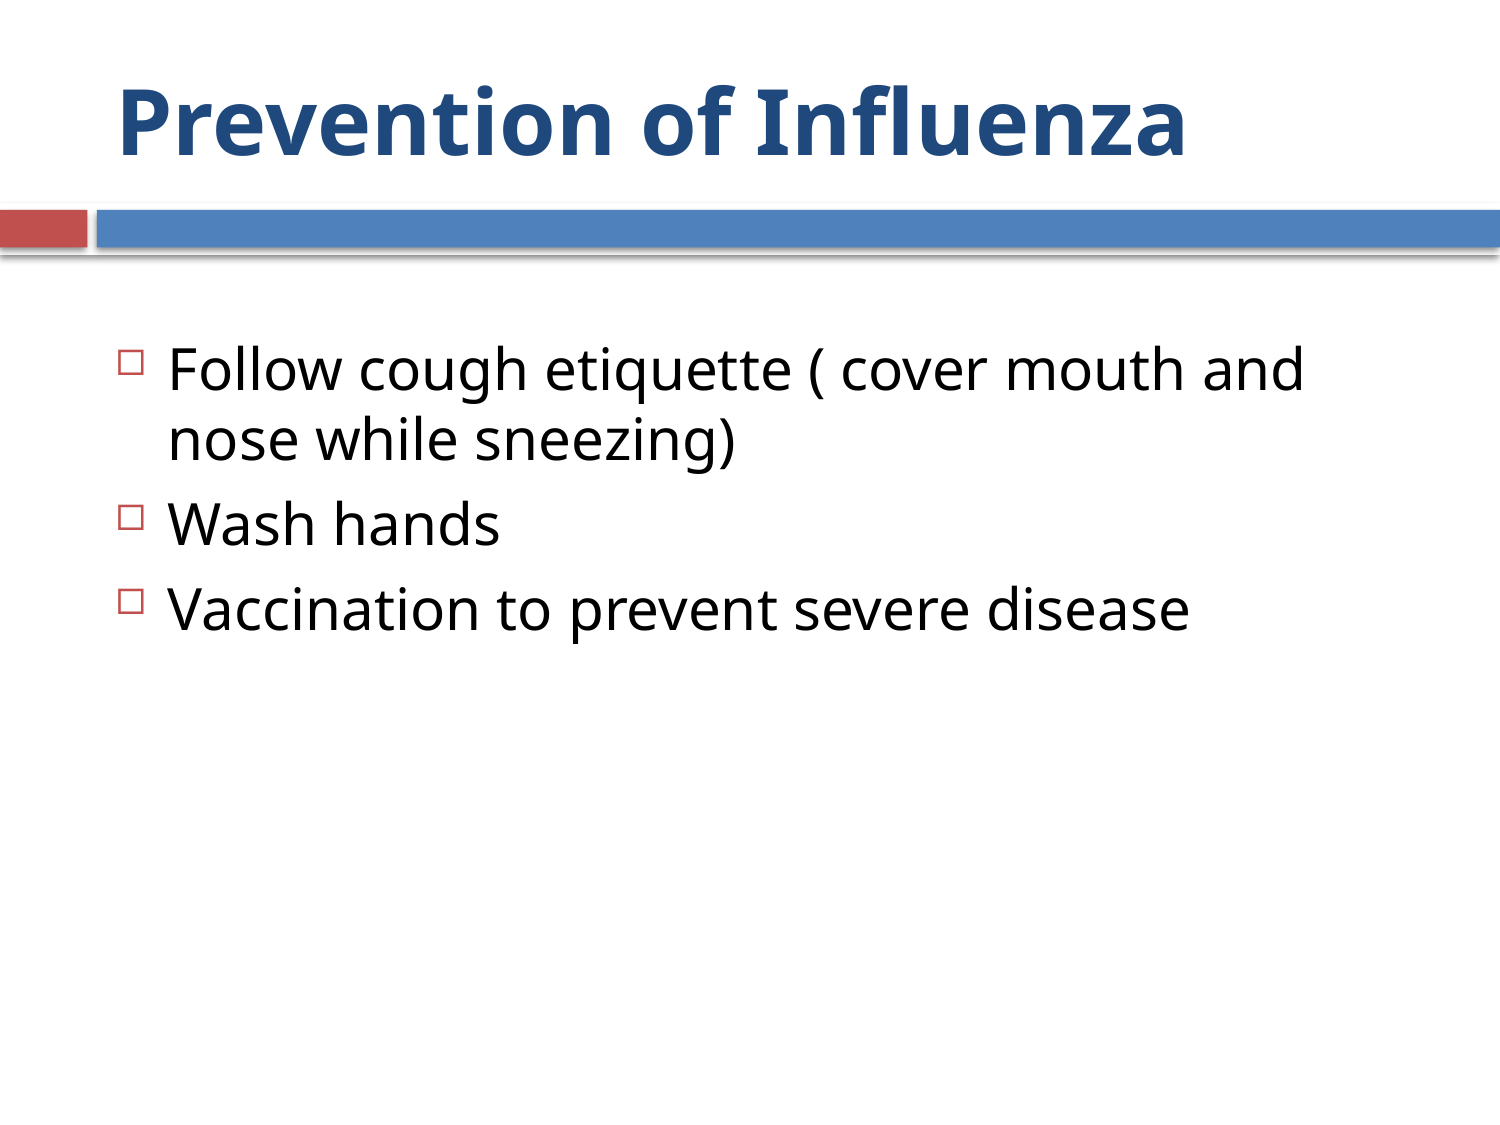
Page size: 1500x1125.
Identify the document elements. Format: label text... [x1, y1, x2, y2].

list Follow cough etiquette ( cover mouth and nose while sneezing) Wash hands Vaccination to prevent severe disease [100, 324, 1438, 1063]
title Prevention of Influenza [100, 37, 1438, 200]
